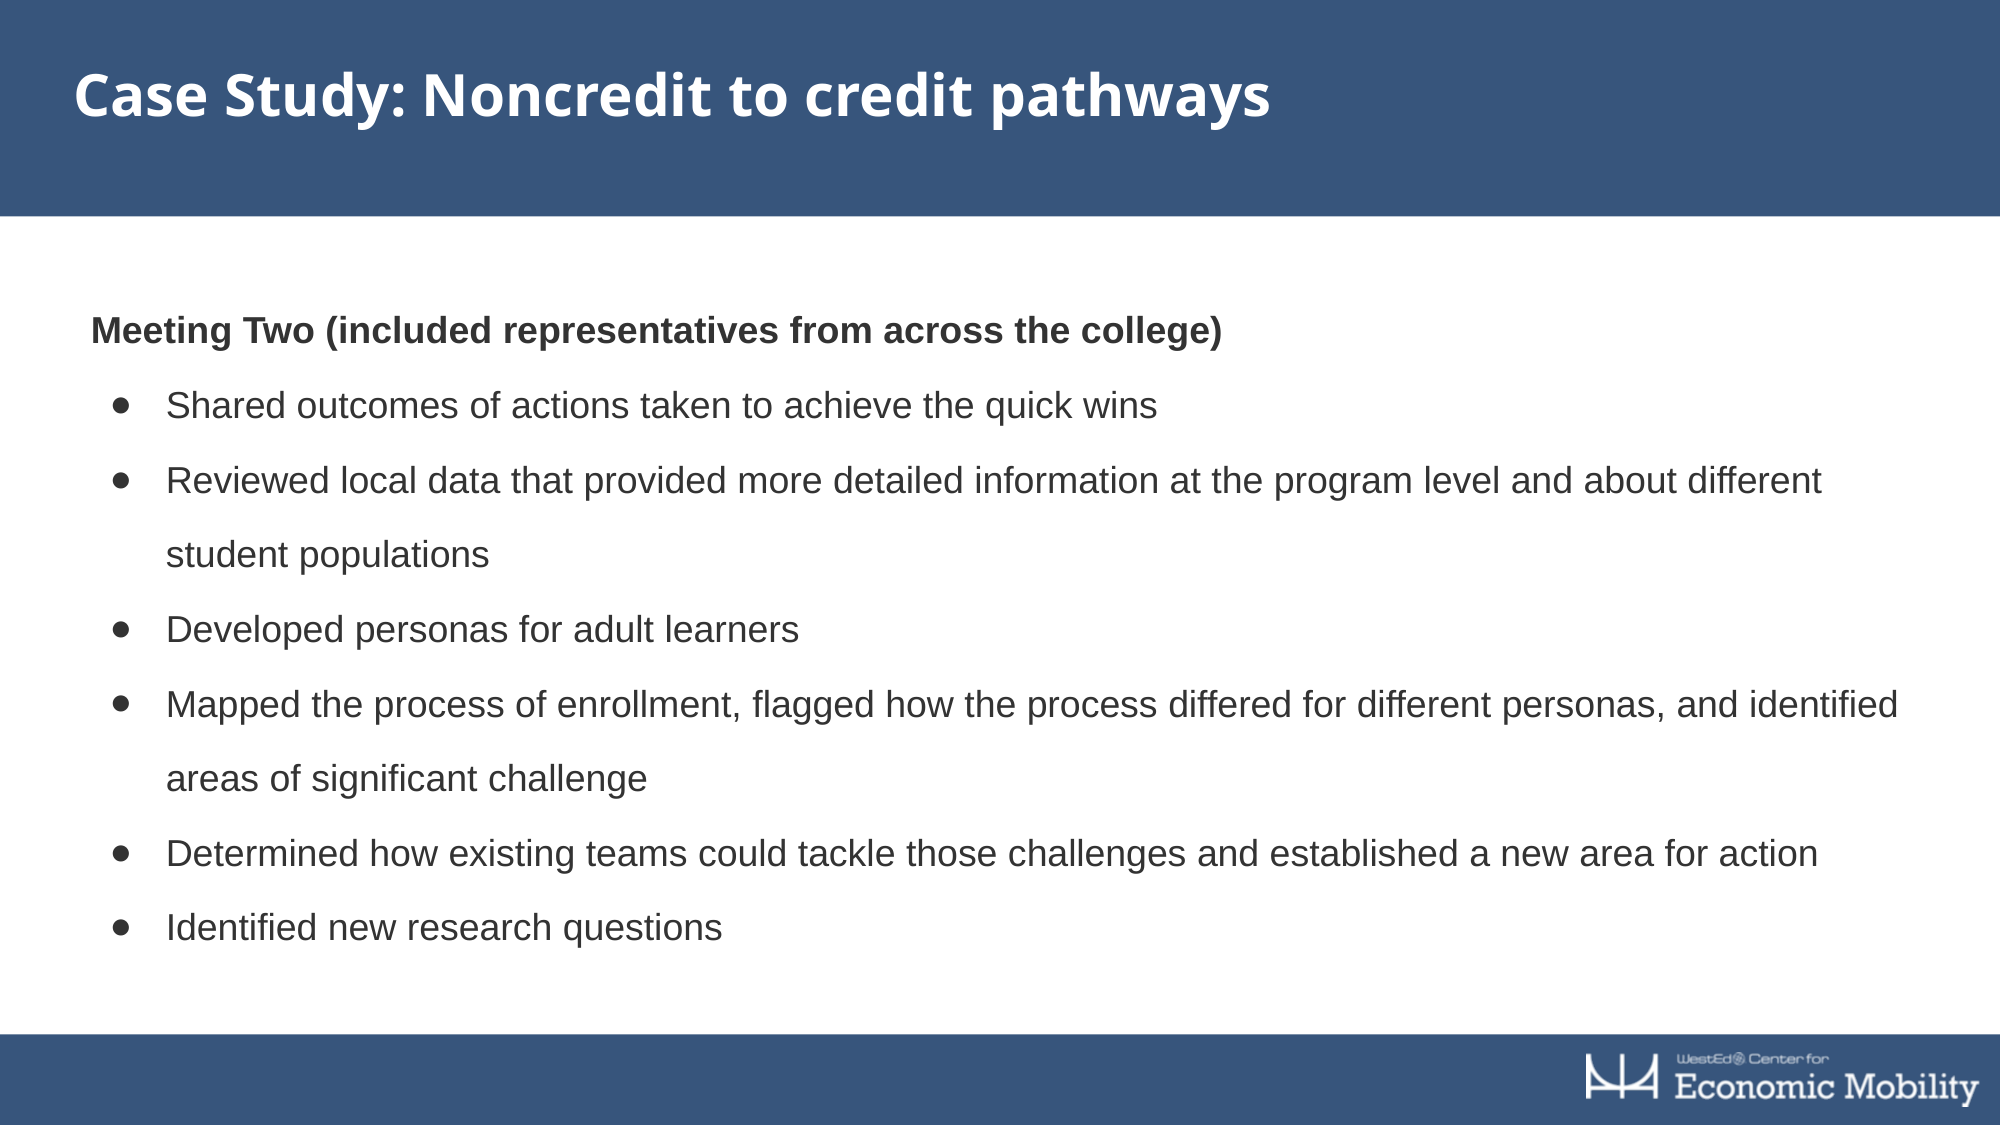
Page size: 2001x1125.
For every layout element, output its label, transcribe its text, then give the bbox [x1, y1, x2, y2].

picture [1585, 1052, 1981, 1107]
text_box [0, 0, 2000, 217]
text_box [0, 1034, 2000, 1125]
text_box Case Study: Noncredit to credit pathways [58, 50, 1822, 136]
text_box Meeting Two (included representatives from across the college) Shared outcomes of actions taken to achieve the quick wins Reviewed local data that provided more detailed information at the program level and about different student populations Developed personas for adult learners Mapped the process of enrollment, flagged how the process differed for different personas, and identified areas of significant challenge Determined how existing teams could tackle those challenges and established a new area for action Identified new research questions [75, 269, 1926, 1031]
